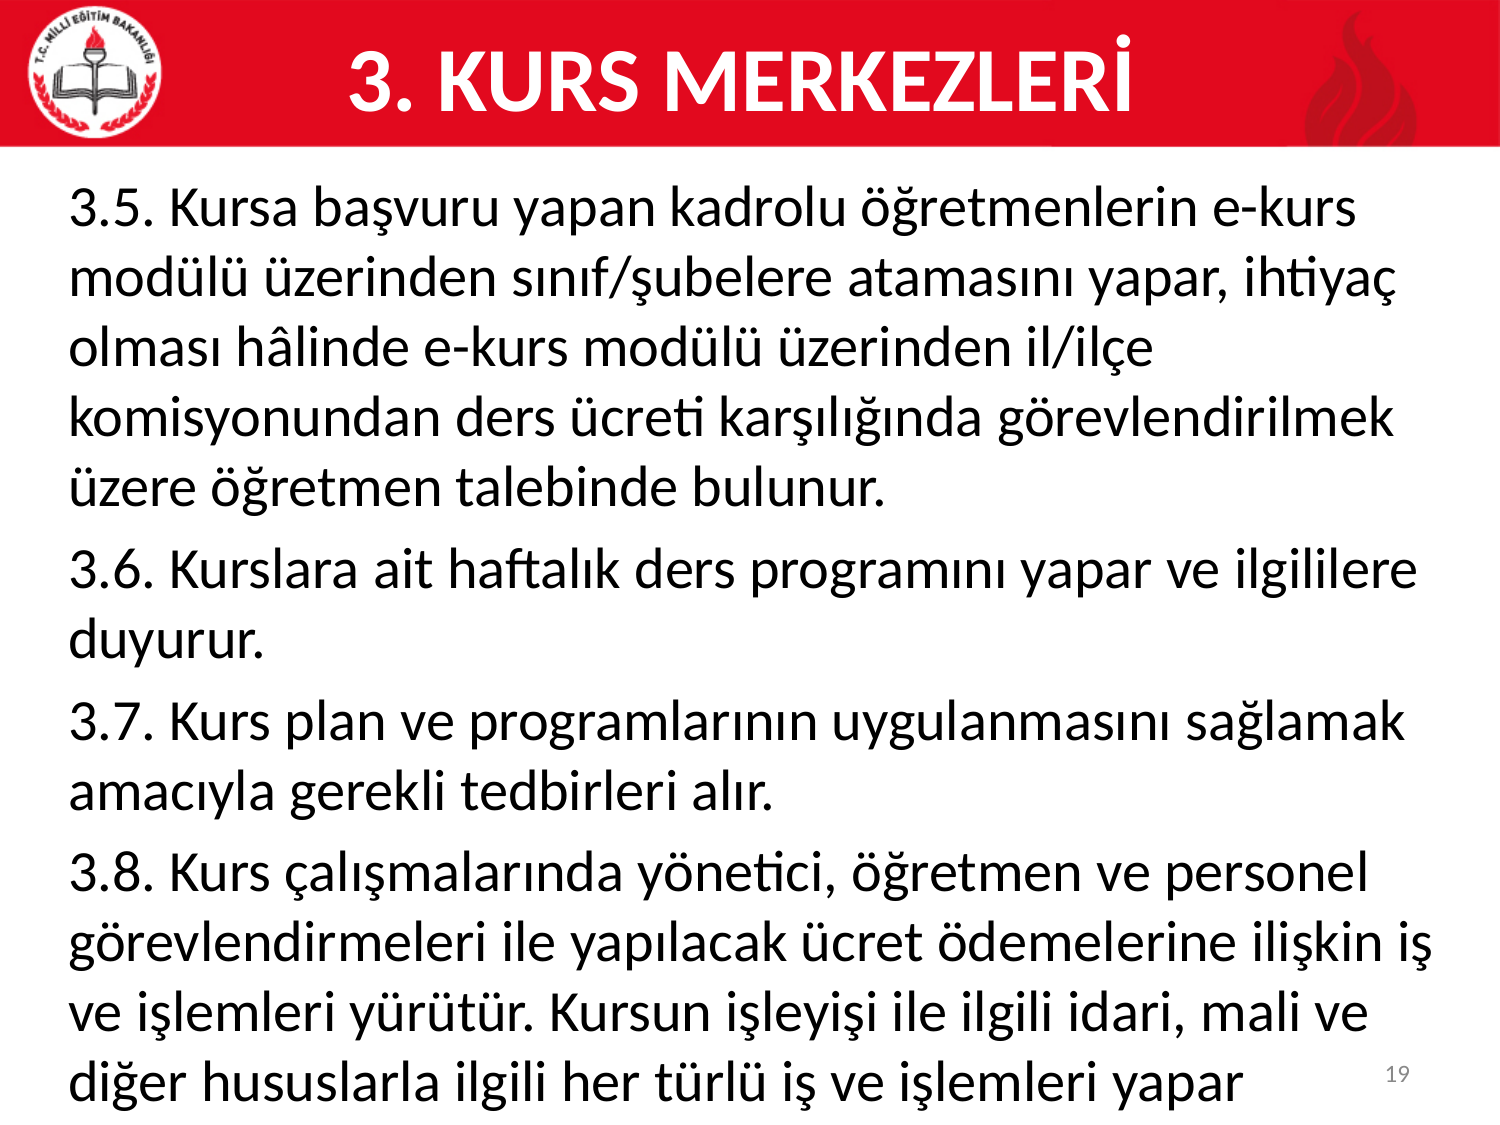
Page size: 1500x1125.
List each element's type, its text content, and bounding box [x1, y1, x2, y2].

slide_number 19 [1074, 1042, 1425, 1103]
list 3.5. Kursa başvuru yapan kadrolu öğretmenlerin e-kurs modülü üzerinden sınıf/şubelere atamasını yapar, ihtiyaç olması hâlinde e-kurs modülü üzerinden il/ilçe komisyonundan ders ücreti karşılığında görevlendirilmek üzere öğretmen talebinde bulunur. 3.6. Kurslara ait haftalık ders programını yapar ve ilgililere duyurur. 3.7. Kurs plan ve programlarının uygulanmasını sağlamak amacıyla gerekli tedbirleri alır. 3.8. Kurs çalışmalarında yönetici, öğretmen ve personel görevlendirmeleri ile yapılacak ücret ödemelerine ilişkin iş ve işlemleri yürütür. Kursun işleyişi ile ilgili idari, mali ve diğer hususlarla ilgili her türlü iş ve işlemleri yapar [52, 160, 1471, 1095]
title 3. KURS MERKEZLERİ [76, 0, 1428, 150]
picture [0, 0, 1500, 1125]
